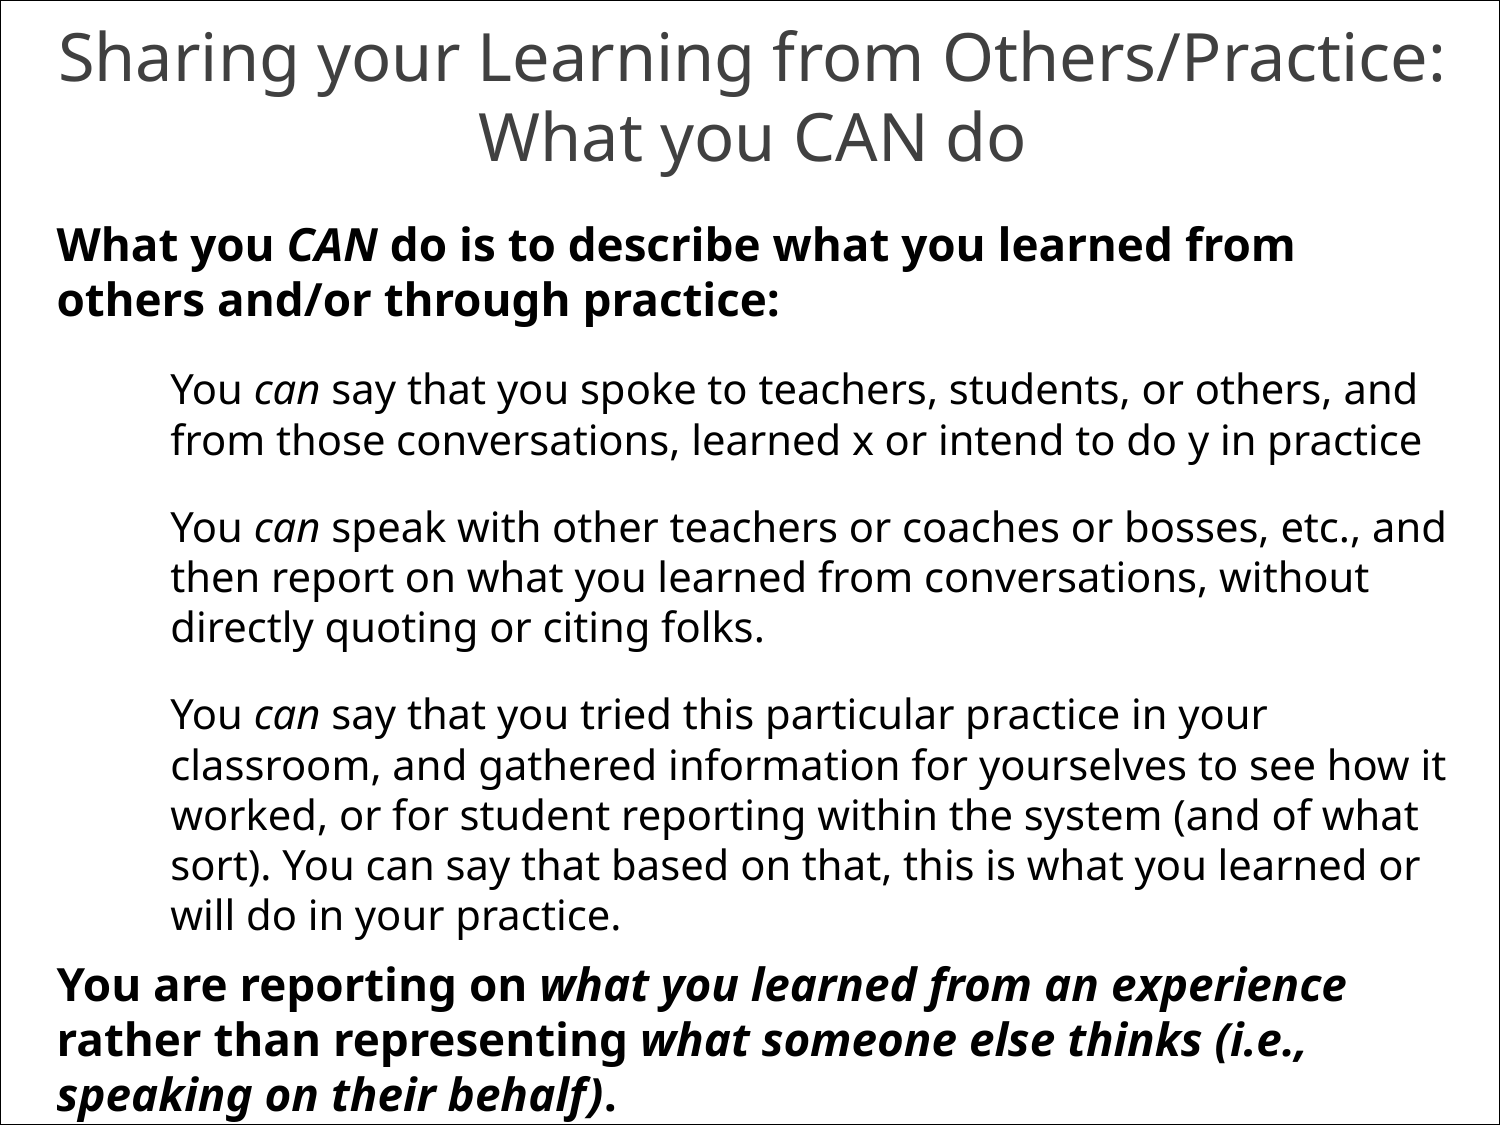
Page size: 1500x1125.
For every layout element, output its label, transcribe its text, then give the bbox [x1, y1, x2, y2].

text_box Sharing your Learning from Others/Practice: What you CAN do [41, 20, 1465, 170]
list What you CAN do is to describe what you learned from others and/or through practice: You can say that you spoke to teachers, students, or others, and from those conversations, learned x or intend to do y in practice You can speak with other teachers or coaches or bosses, etc., and then report on what you learned from conversations, without directly quoting or citing folks. You can say that you tried this particular practice in your classroom, and gathered information for yourselves to see how it worked, or for student reporting within the system (and of what sort). You can say that based on that, this is what you learned or will do in your practice. You are reporting on what you learned from an experience rather than representing what someone else thinks (i.e., speaking on their behalf). [41, 208, 1465, 1116]
text_box [0, 0, 1500, 1125]
